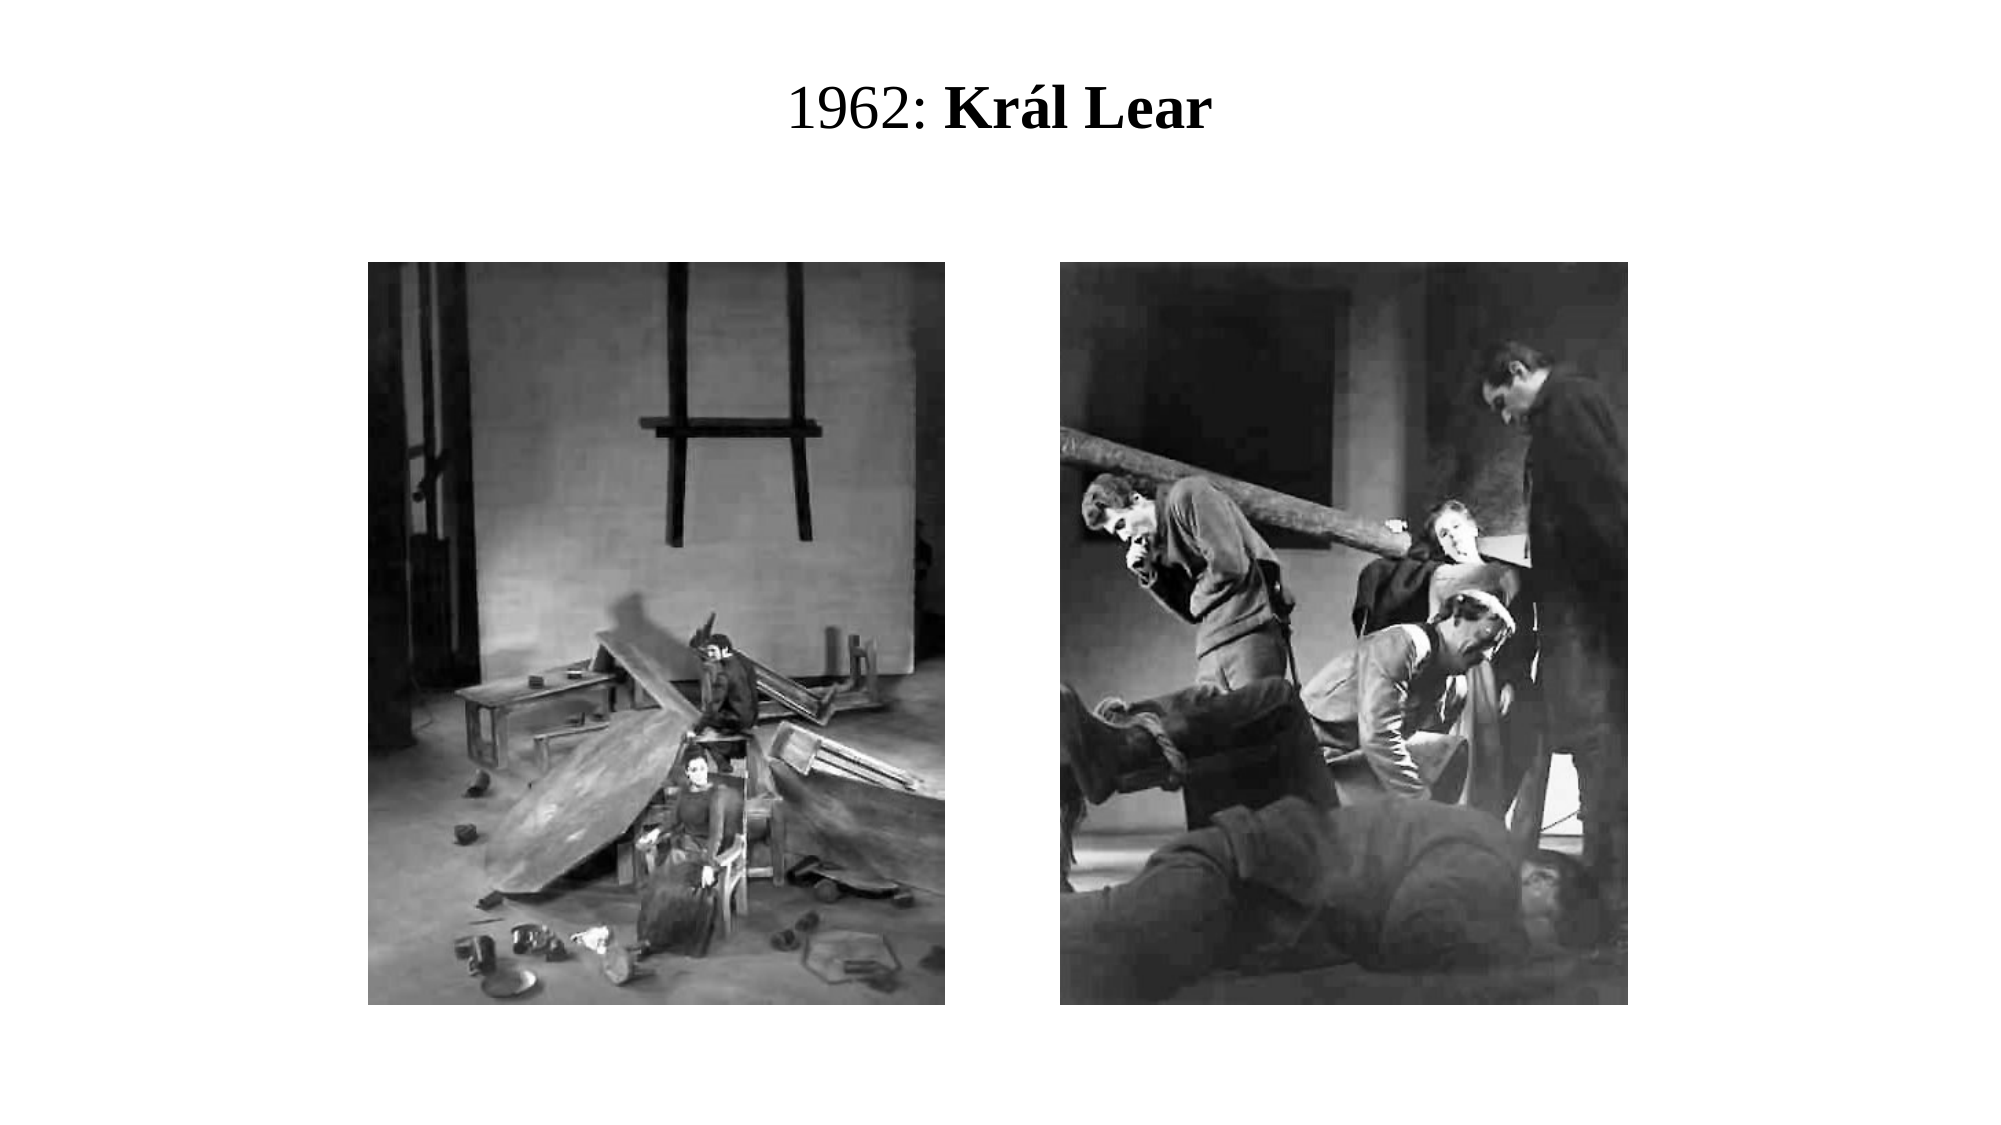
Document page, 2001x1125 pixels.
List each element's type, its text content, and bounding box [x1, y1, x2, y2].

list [367, 262, 945, 1005]
title 1962: Král Lear [137, 59, 1863, 157]
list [1060, 262, 1628, 1005]
